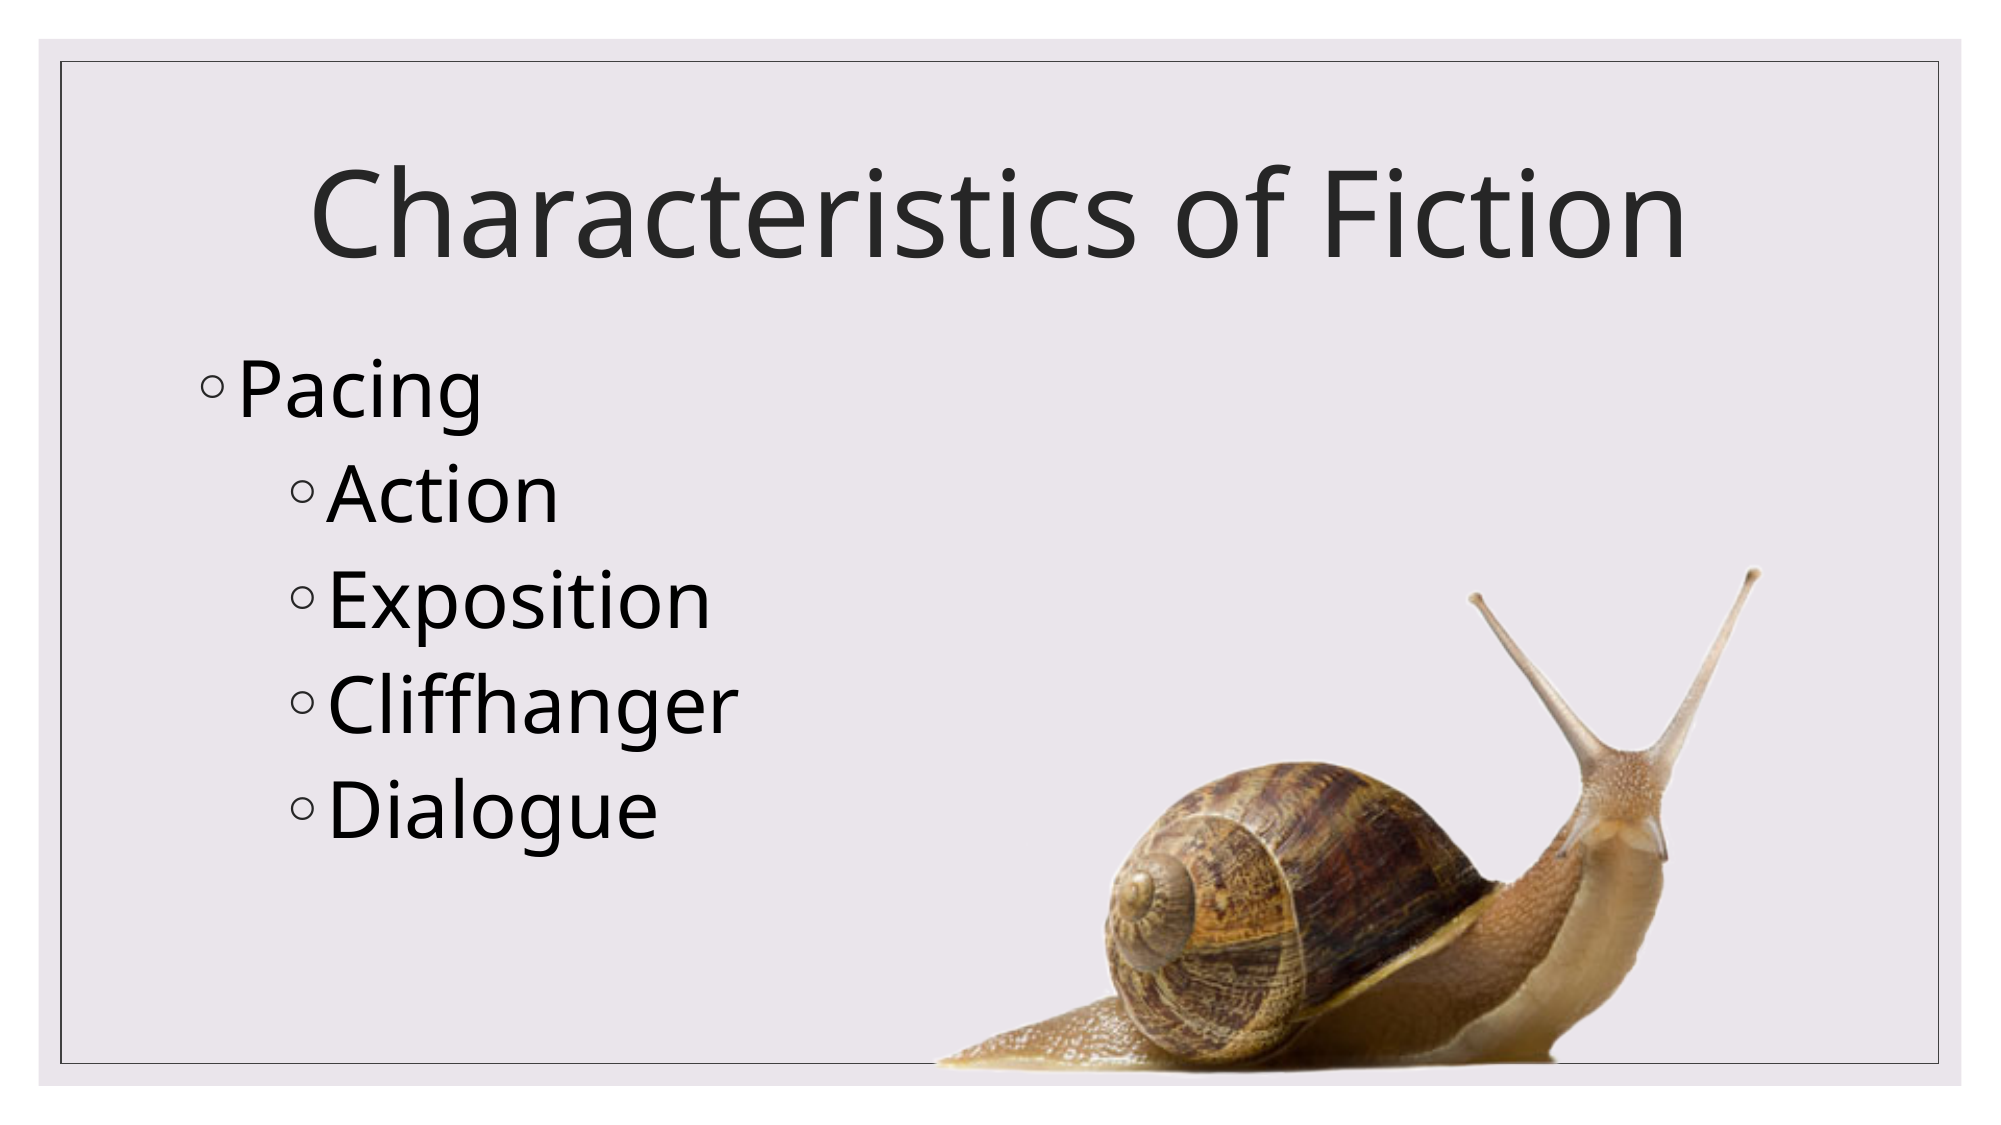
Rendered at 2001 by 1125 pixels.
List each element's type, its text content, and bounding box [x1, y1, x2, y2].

title Characteristics of Fiction [174, 105, 1825, 330]
text_box Pacing Action Exposition Cliffhanger Dialogue [174, 330, 1825, 997]
picture [866, 549, 1825, 1125]
